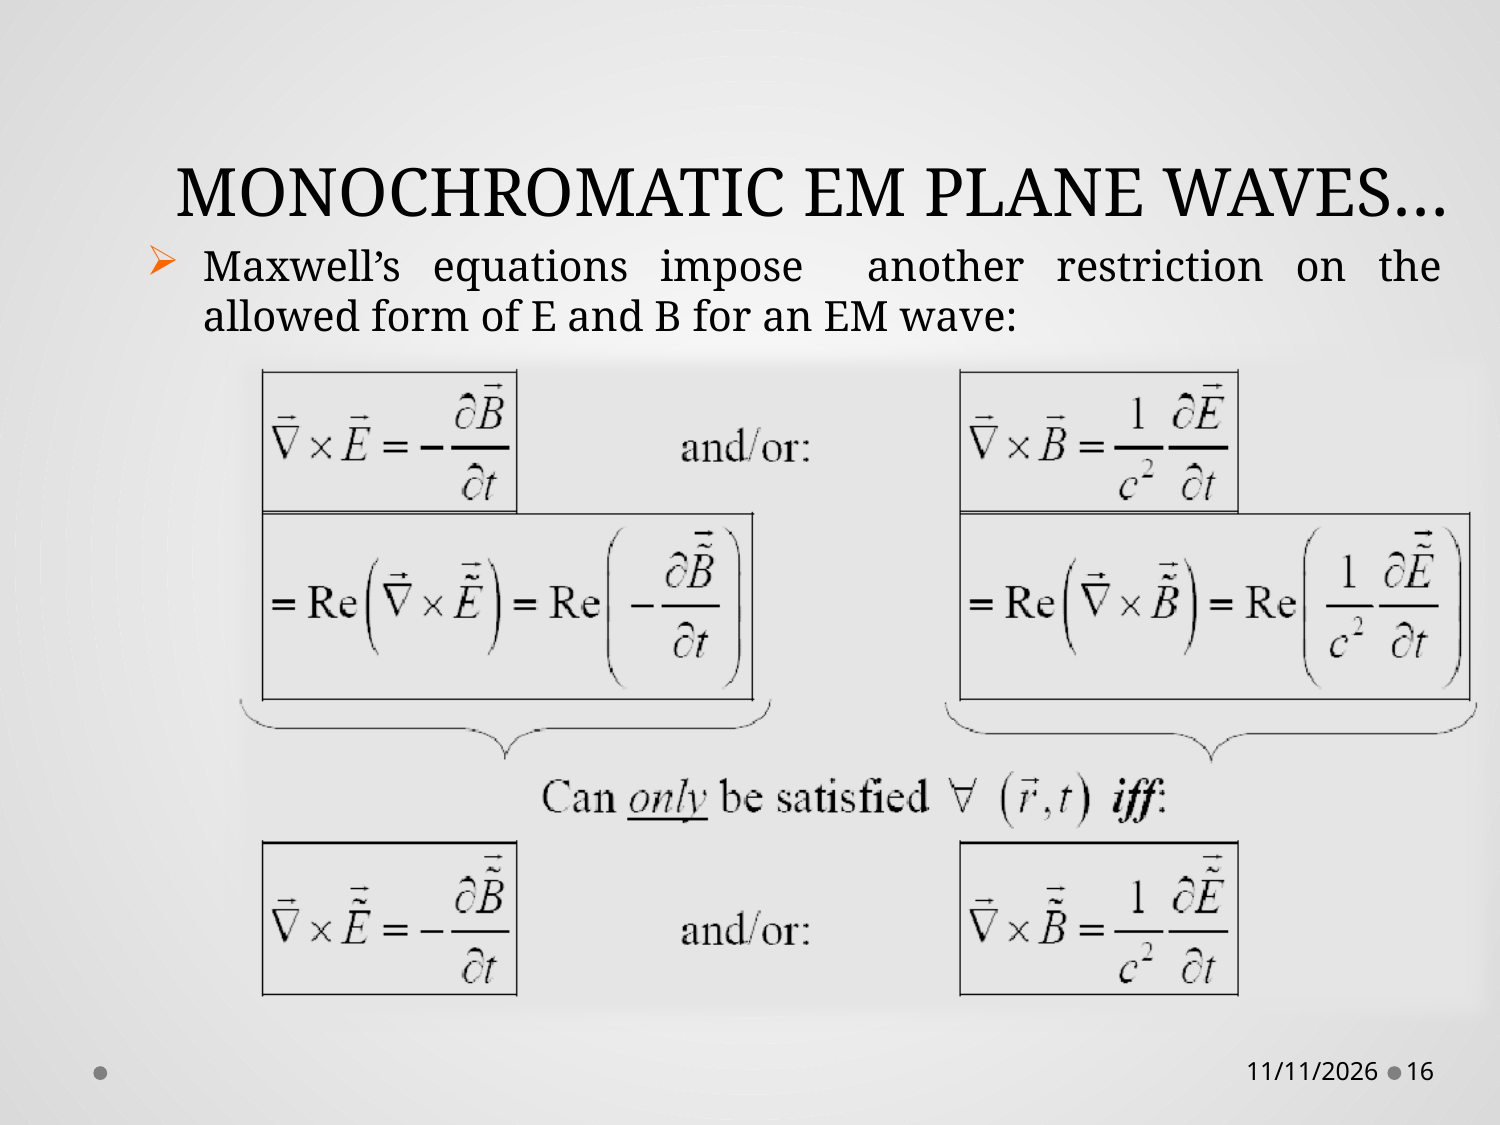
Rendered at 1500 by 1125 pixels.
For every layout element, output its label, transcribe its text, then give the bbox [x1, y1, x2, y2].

slide_number 16 [1401, 1042, 1494, 1103]
text_box Maxwell’s equations impose another restriction on the allowed form of E and B for an EM wave: [131, 232, 1457, 348]
picture [224, 343, 1500, 1031]
title MONOCHROMATIC EM PLANE WAVES… [131, 27, 1495, 238]
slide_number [1043, 1042, 1386, 1103]
